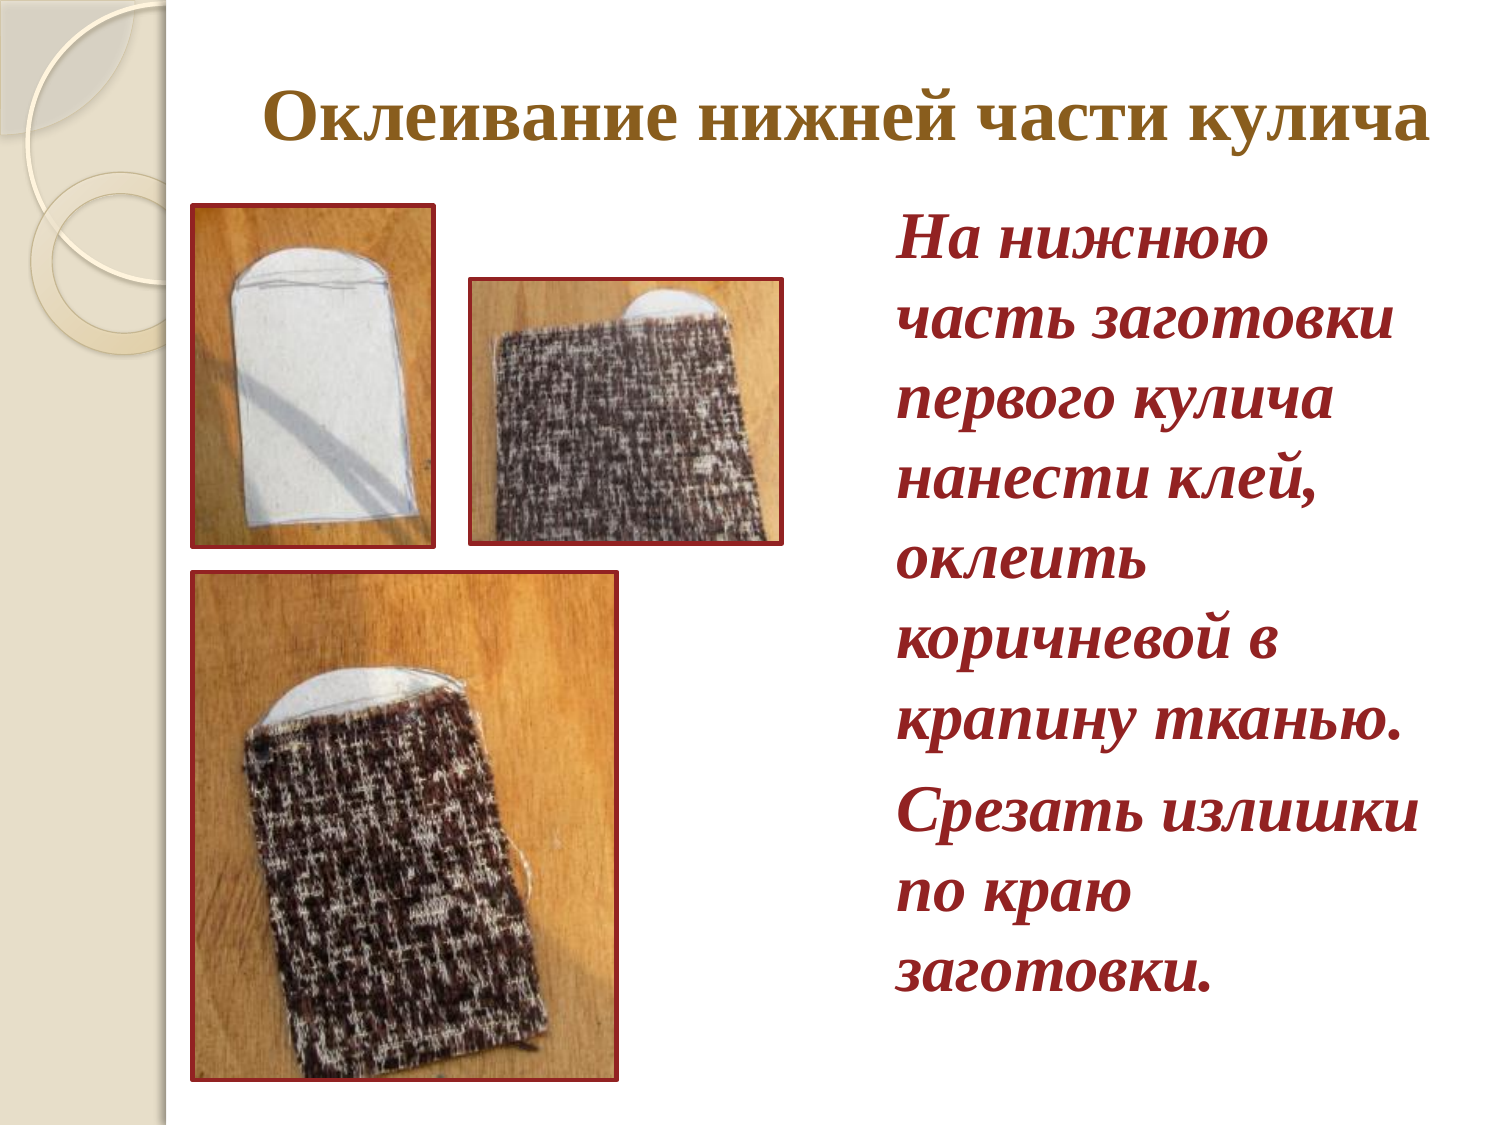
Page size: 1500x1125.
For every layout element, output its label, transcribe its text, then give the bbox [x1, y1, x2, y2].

picture [471, 281, 780, 542]
picture [194, 574, 615, 1078]
list На нижнюю часть заготовки первого кулича нанести клей, оклеить коричневой в крапину тканью. Срезать излишки по краю заготовки. [868, 184, 1471, 1059]
title Оклеивание нижней части кулича [235, 0, 1459, 220]
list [194, 207, 432, 545]
